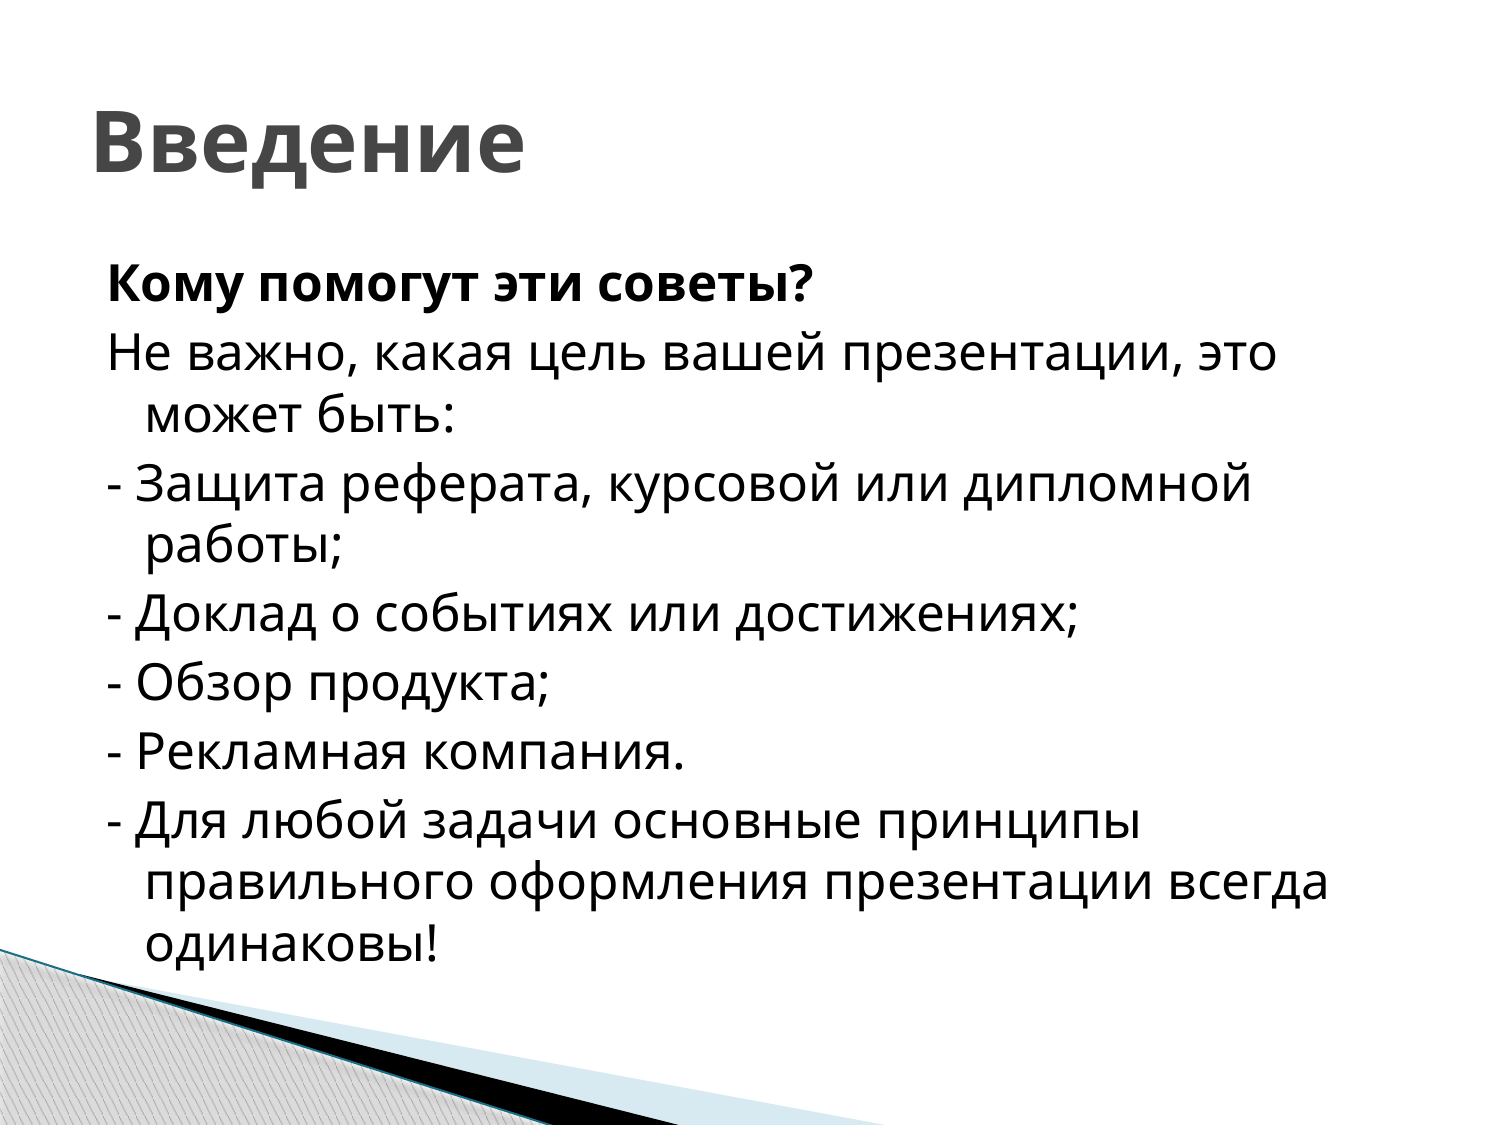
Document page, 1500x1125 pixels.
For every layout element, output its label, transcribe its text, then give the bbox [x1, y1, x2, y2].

title Введение [75, 45, 1425, 233]
list Кому помогут эти советы? Не важно, какая цель вашей презентации, это может быть: - Защита реферата, курсовой или дипломной работы; - Доклад о событиях или достижениях; - Обзор продукта; - Рекламная компания. - Для любой задачи основные принципы правильного оформления презентации всегда одинаковы! [75, 243, 1425, 986]
